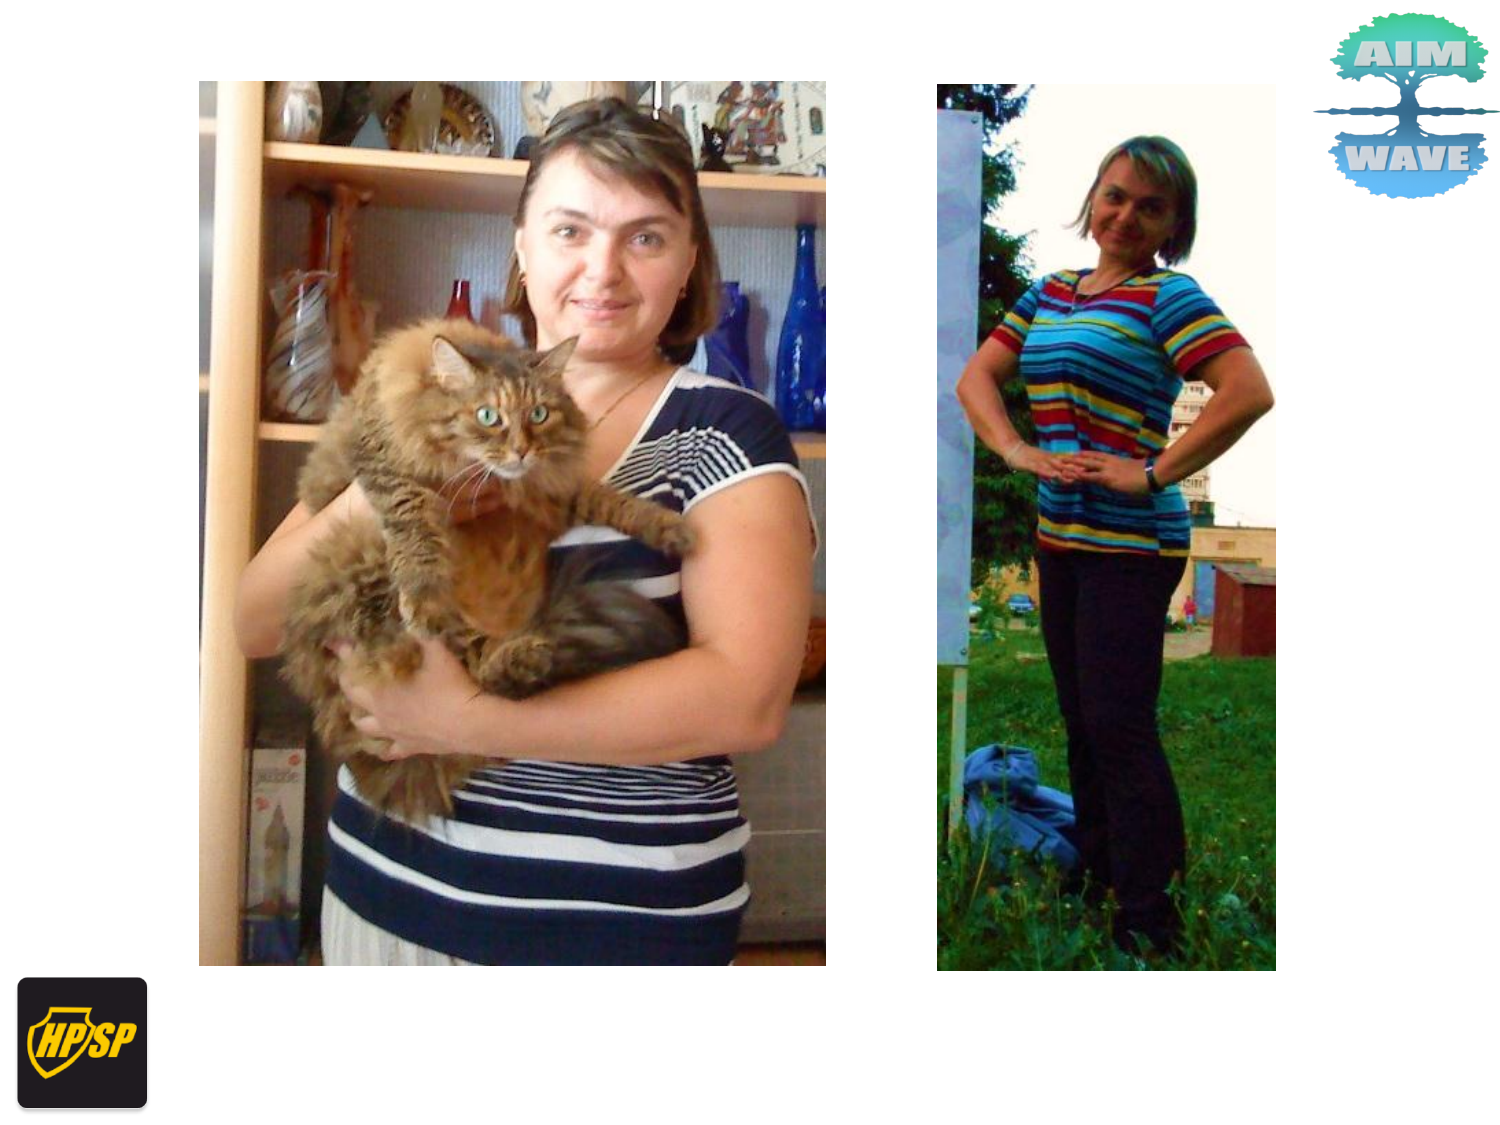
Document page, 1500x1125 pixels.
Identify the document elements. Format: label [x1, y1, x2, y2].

picture [198, 81, 826, 966]
picture [1300, 0, 1500, 253]
picture [937, 83, 1276, 971]
picture [0, 960, 165, 1125]
